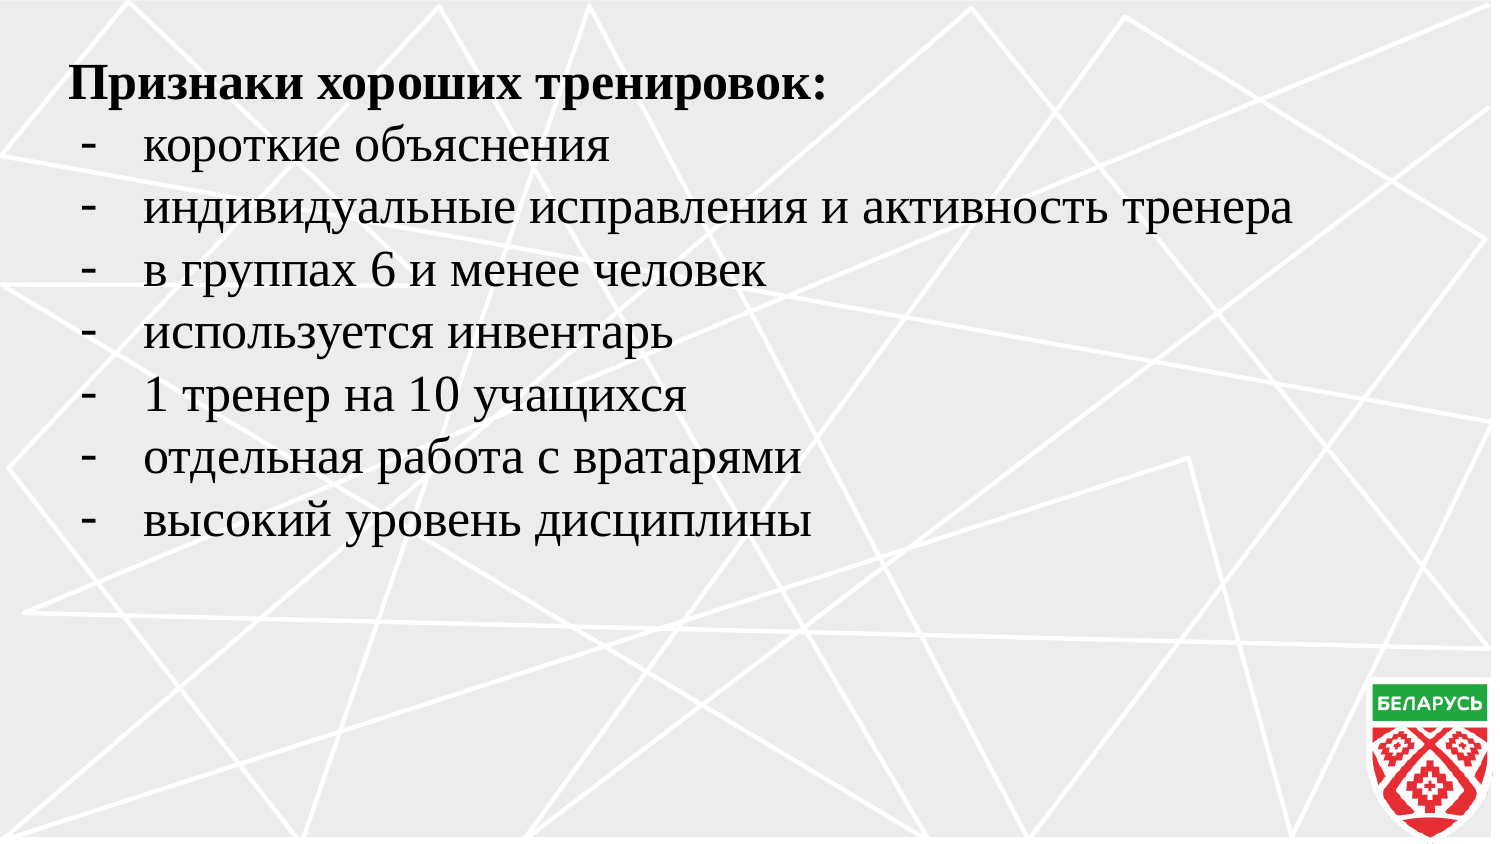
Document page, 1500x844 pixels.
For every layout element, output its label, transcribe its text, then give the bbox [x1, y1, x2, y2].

picture [1366, 677, 1493, 844]
text_box Признаки хороших тренировок: короткие объяснения индивидуальные исправления и активность тренера в группах 6 и менее человек используется инвентарь 1 тренер на 10 учащихся отдельная работа с вратарями высокий уровень дисциплины [53, 32, 1410, 562]
